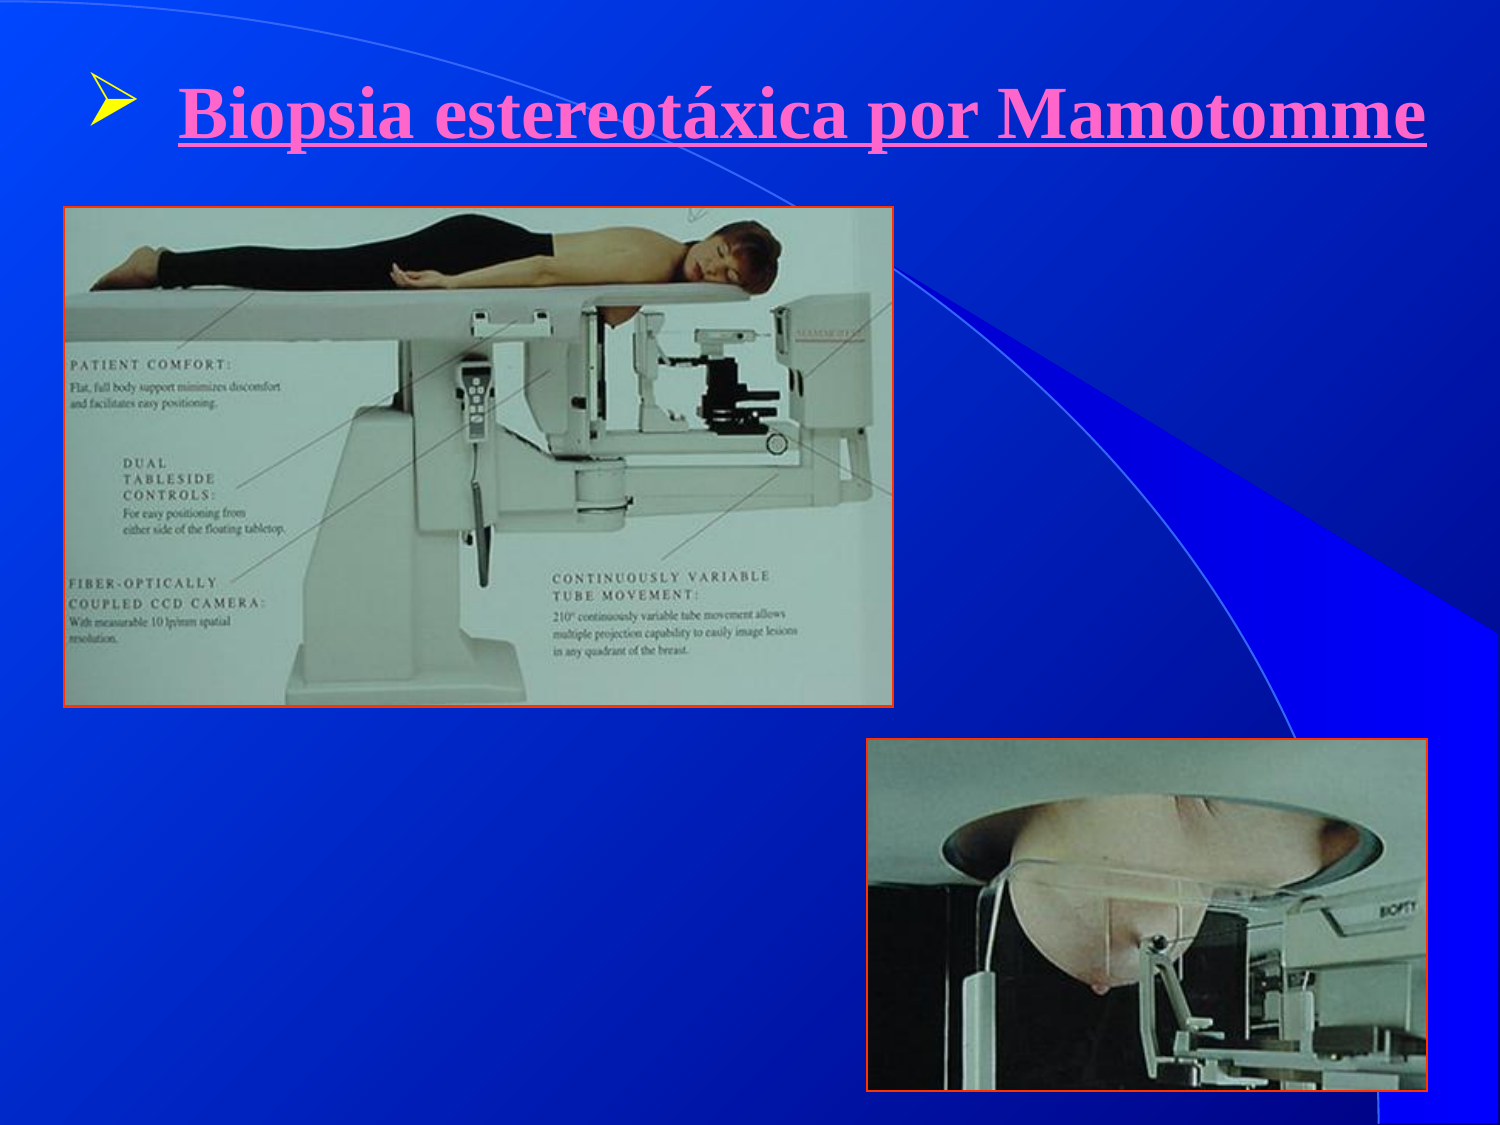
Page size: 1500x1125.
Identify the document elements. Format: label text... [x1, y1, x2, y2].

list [867, 739, 1427, 1091]
title Biopsia estereotáxica por Mamotomme [64, 54, 1448, 164]
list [64, 207, 892, 706]
